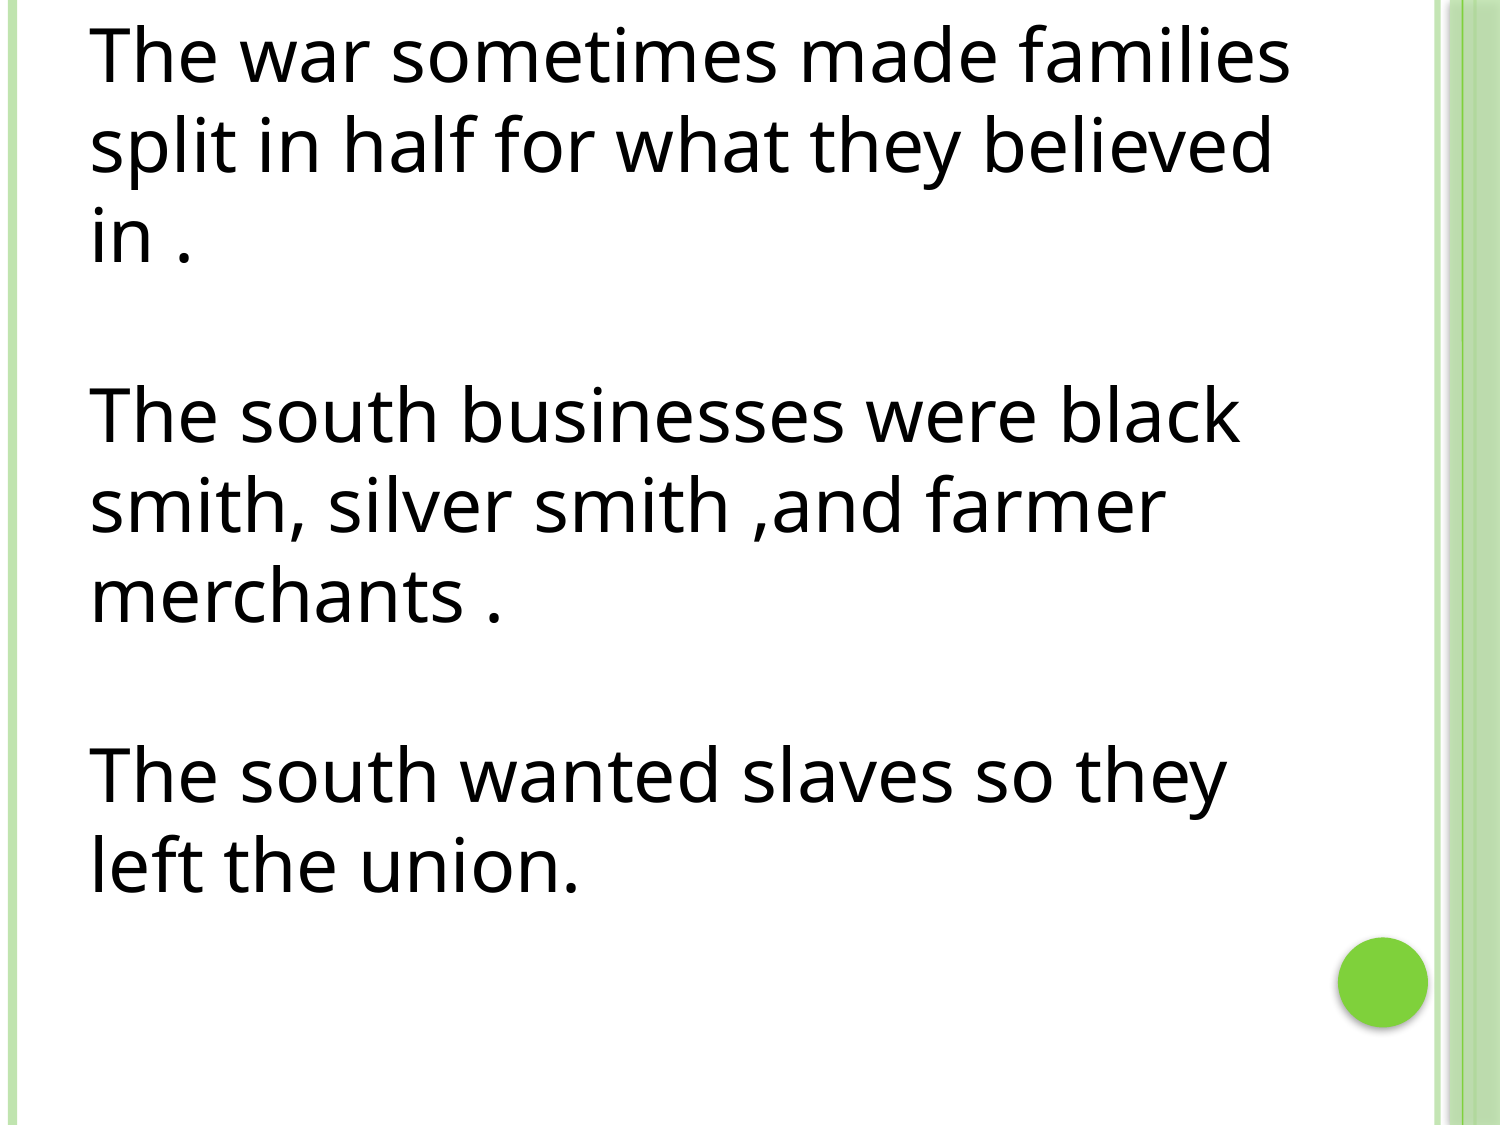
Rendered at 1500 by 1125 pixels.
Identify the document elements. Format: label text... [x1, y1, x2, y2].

text_box The war sometimes made families split in half for what they believed in . The south businesses were black smith, silver smith ,and farmer merchants . The south wanted slaves so they left the union. [74, 0, 1363, 1125]
